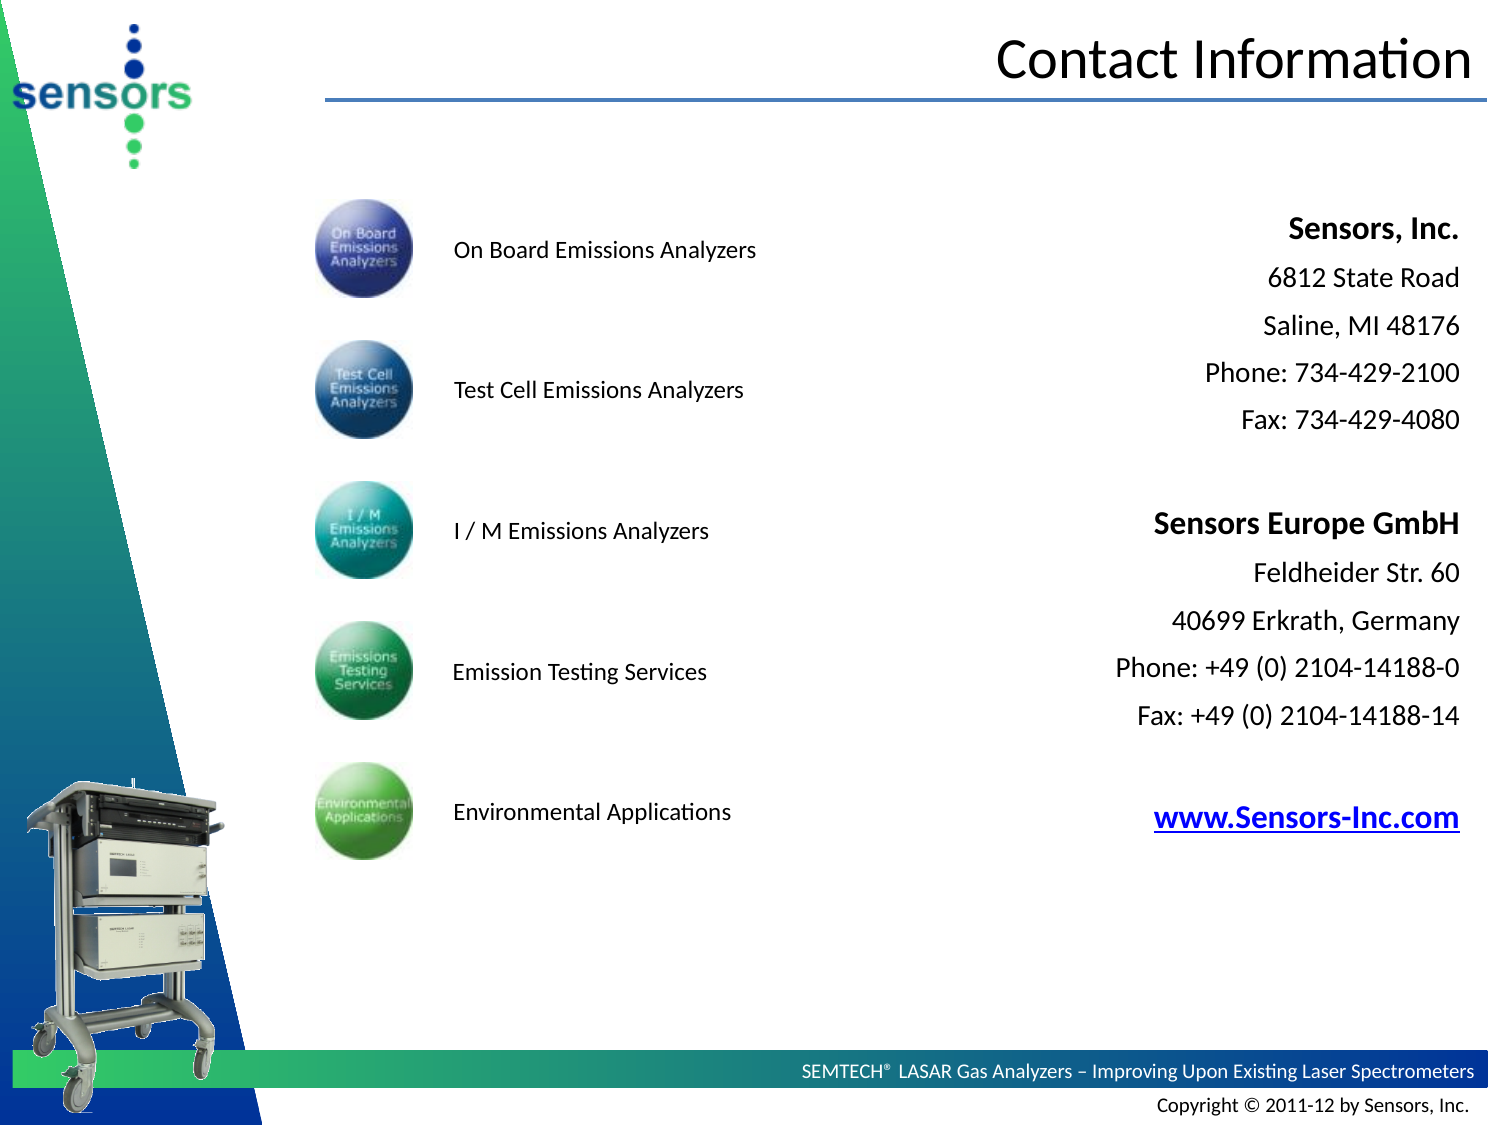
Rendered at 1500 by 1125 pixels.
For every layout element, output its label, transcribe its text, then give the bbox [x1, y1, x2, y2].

text_box Test Cell Emissions Analyzers [439, 366, 760, 412]
picture [12, 24, 200, 169]
text_box Environmental Applications [438, 788, 747, 834]
title Contact Information [275, 12, 1488, 100]
text_box Emission Testing Services [437, 647, 723, 693]
picture [314, 199, 413, 298]
text_box I / M Emissions Analyzers [439, 507, 725, 552]
picture [27, 778, 225, 1113]
text_box On Board Emissions Analyzers [439, 226, 772, 271]
picture [314, 480, 413, 579]
picture [314, 762, 413, 861]
text_box Sensors, Inc. 6812 State Road Saline, MI 48176 Phone: 734-429-2100 Fax: 734-429-4080 Sensors Europe GmbH Feldheider Str. 60 40699 Erkrath, Germany Phone: +49 (0) 2104-14188-0 Fax: +49 (0) 2104-14188-14 www.Sensors-Inc.com [724, 198, 1475, 843]
picture [314, 621, 413, 720]
picture [314, 340, 413, 439]
